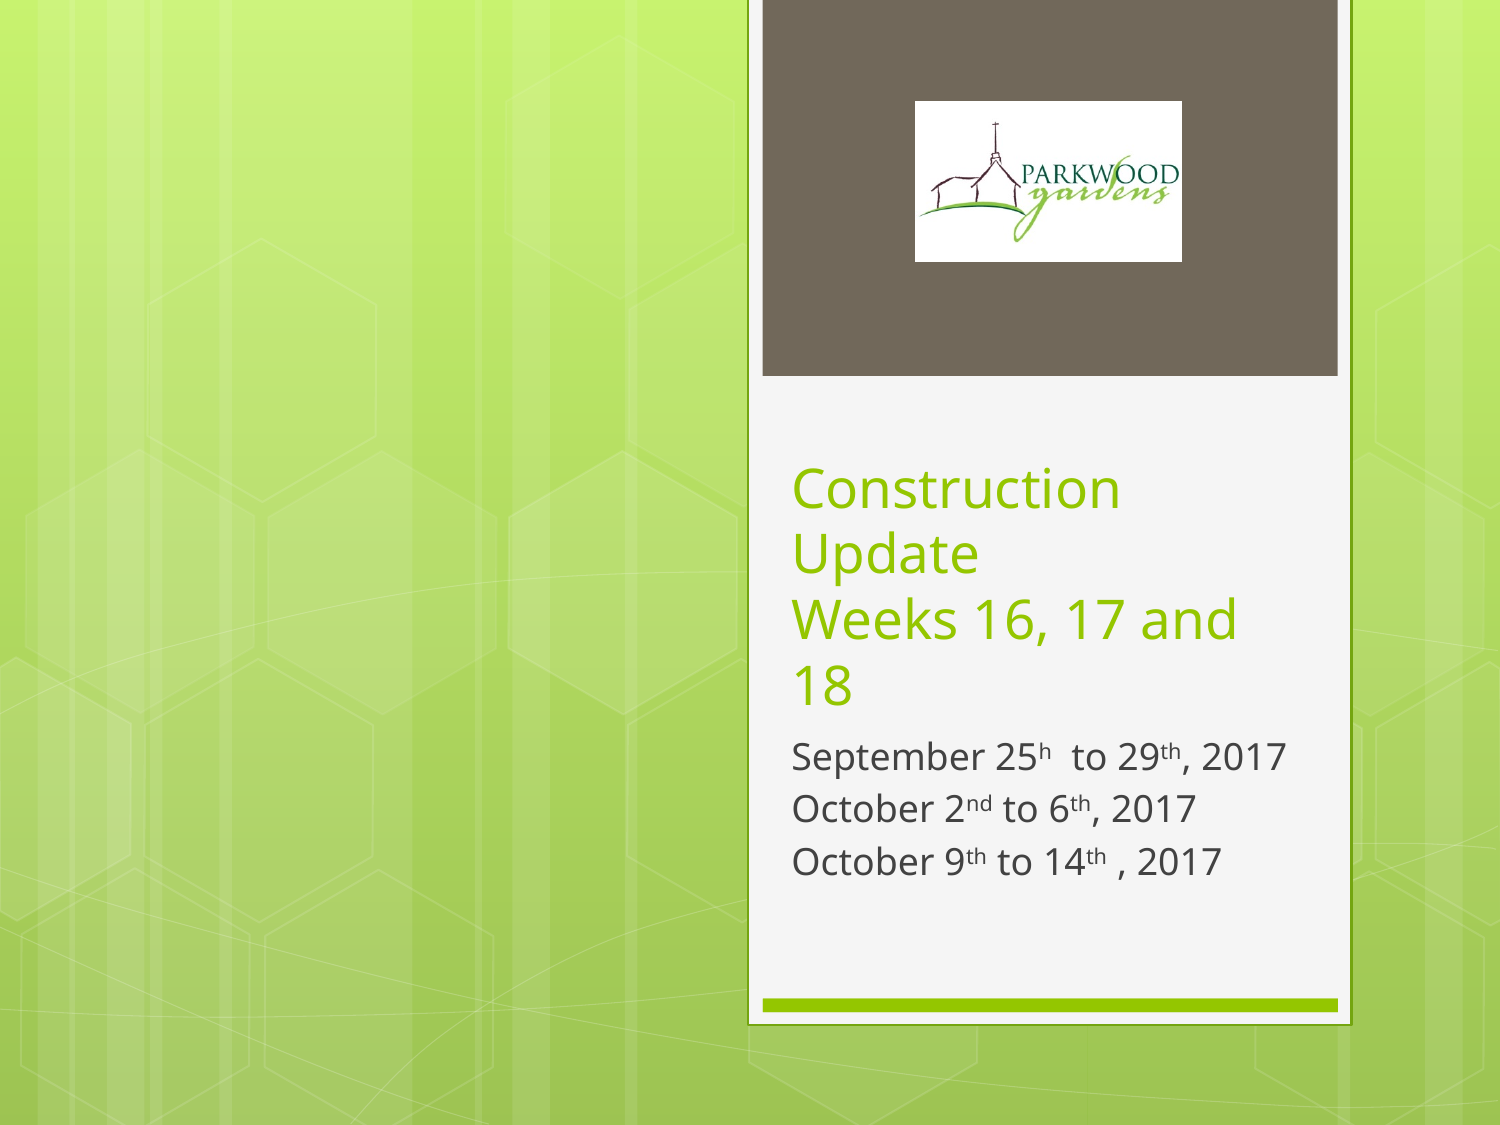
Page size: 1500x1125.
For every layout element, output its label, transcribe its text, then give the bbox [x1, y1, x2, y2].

title Construction Update Weeks 16, 17 and 18 [776, 444, 1320, 724]
picture [915, 101, 1183, 262]
subtitle September 25h to 29th, 2017 October 2nd to 6th, 2017 October 9th to 14th , 2017 [776, 725, 1320, 933]
